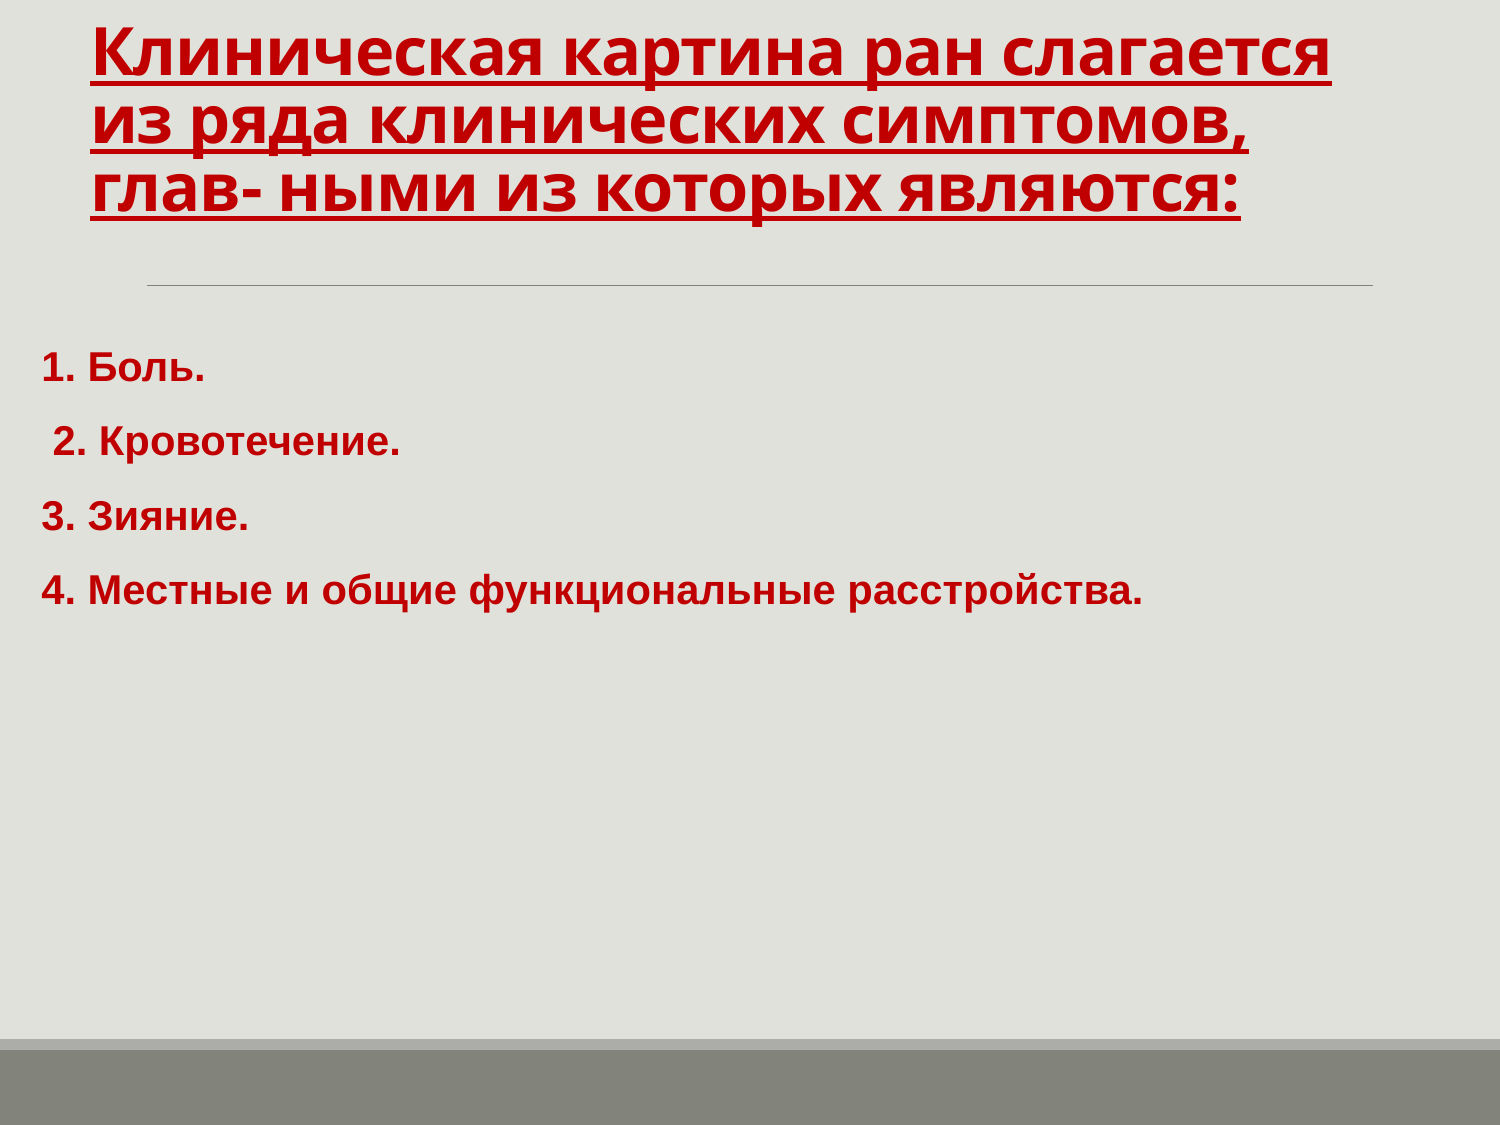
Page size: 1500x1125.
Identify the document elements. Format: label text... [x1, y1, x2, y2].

title Клиническая картина ран слагается из ряда клинических симптомов, глав- ными из которых являются: [75, 0, 1425, 233]
list 1. Боль. 2. Кровотечение. 3. Зияние. 4. Местные и общие функциональные расстройства. [41, 338, 1500, 1125]
